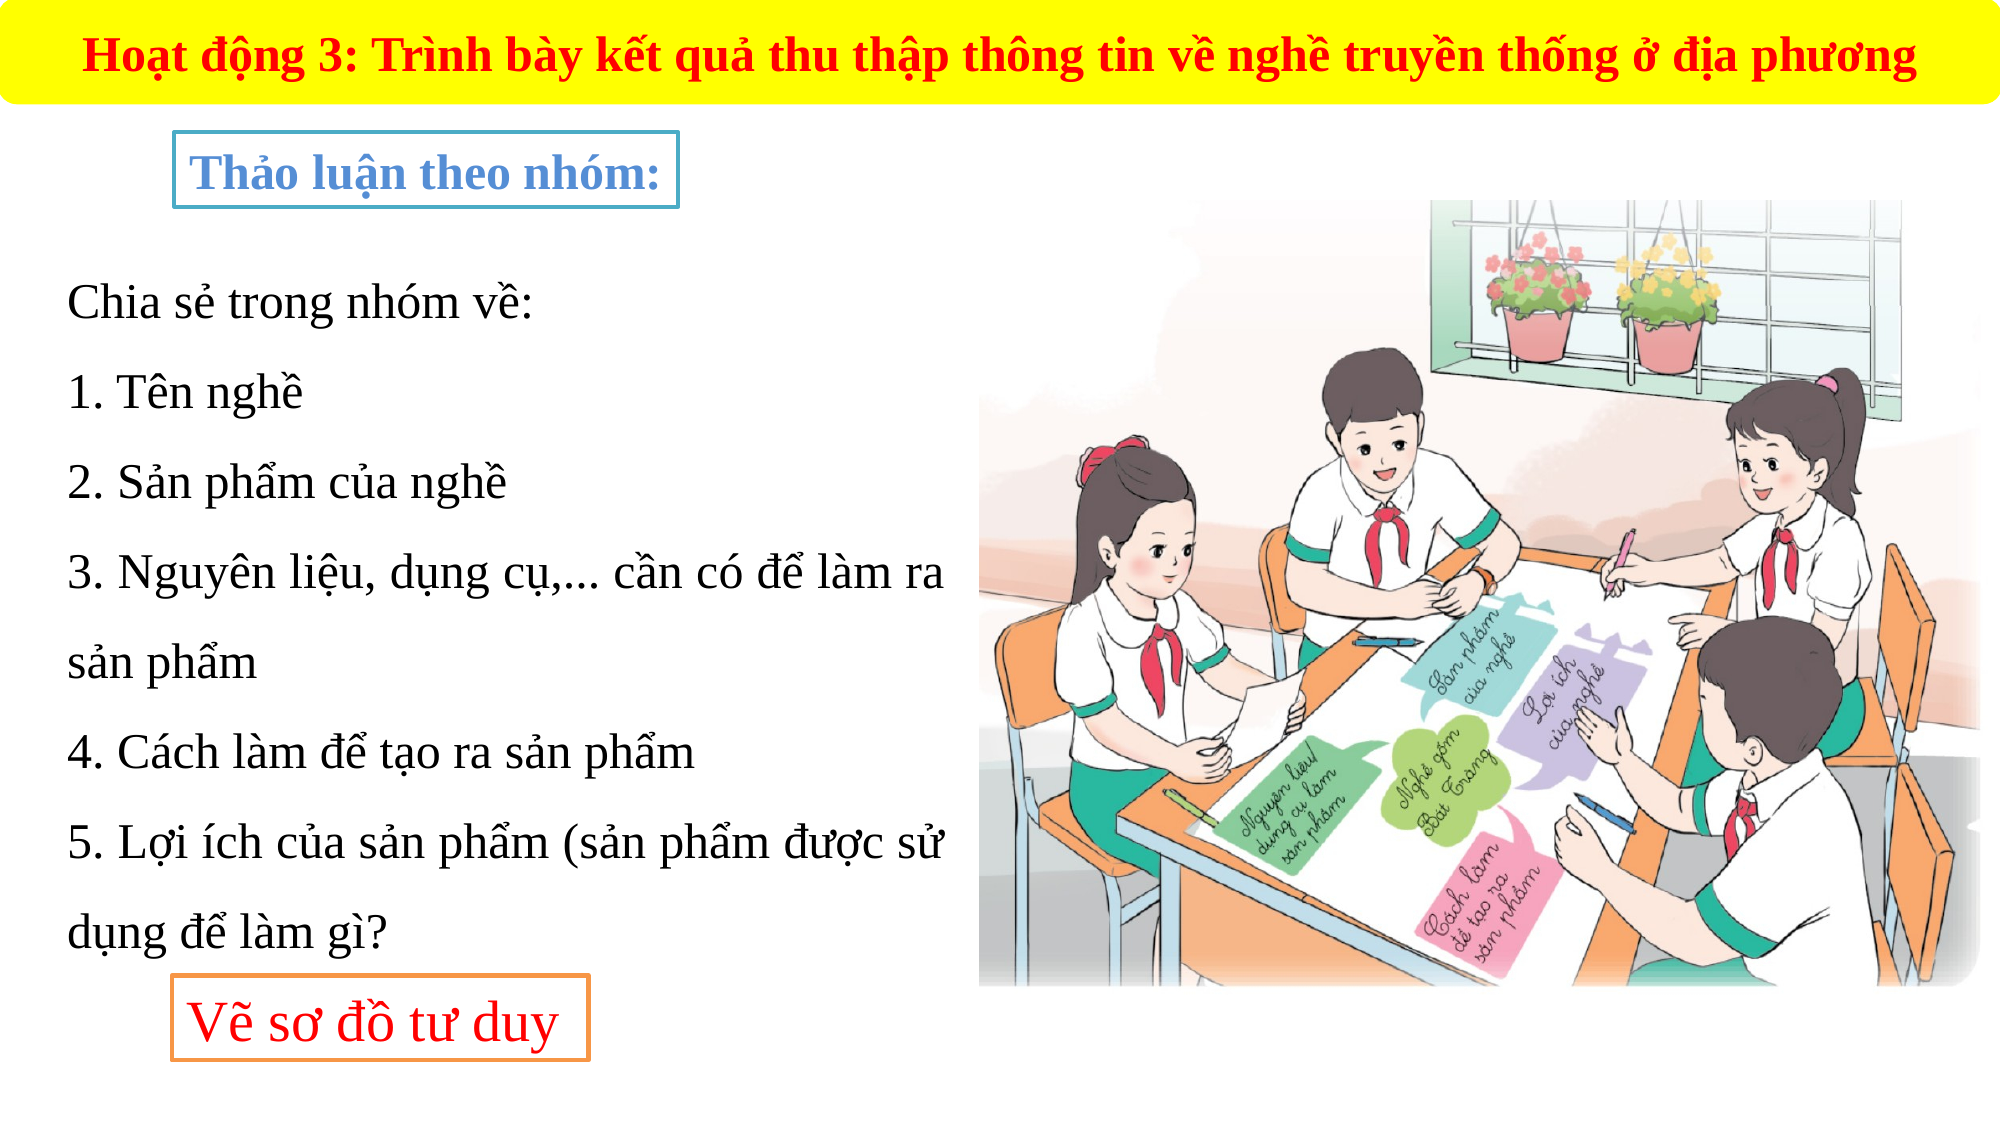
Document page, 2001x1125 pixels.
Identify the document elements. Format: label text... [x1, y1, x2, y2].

text_box Vẽ sơ đồ tư duy [170, 973, 591, 1062]
text_box Chia sẻ trong nhóm về: 1. Tên nghề 2. Sản phẩm của nghề 3. Nguyên liệu, dụng cụ,... cần có để làm ra sản phẩm 4. Cách làm để tạo ra sản phẩm 5. Lợi ích của sản phẩm (sản phẩm được sử dụng để làm gì? [52, 230, 959, 966]
text_box Thảo luận theo nhóm: [172, 130, 680, 209]
picture [978, 200, 2000, 1004]
text_box Hoạt động 3: Trình bày kết quả thu thập thông tin về nghề truyền thống ở địa phương [0, 0, 2000, 105]
